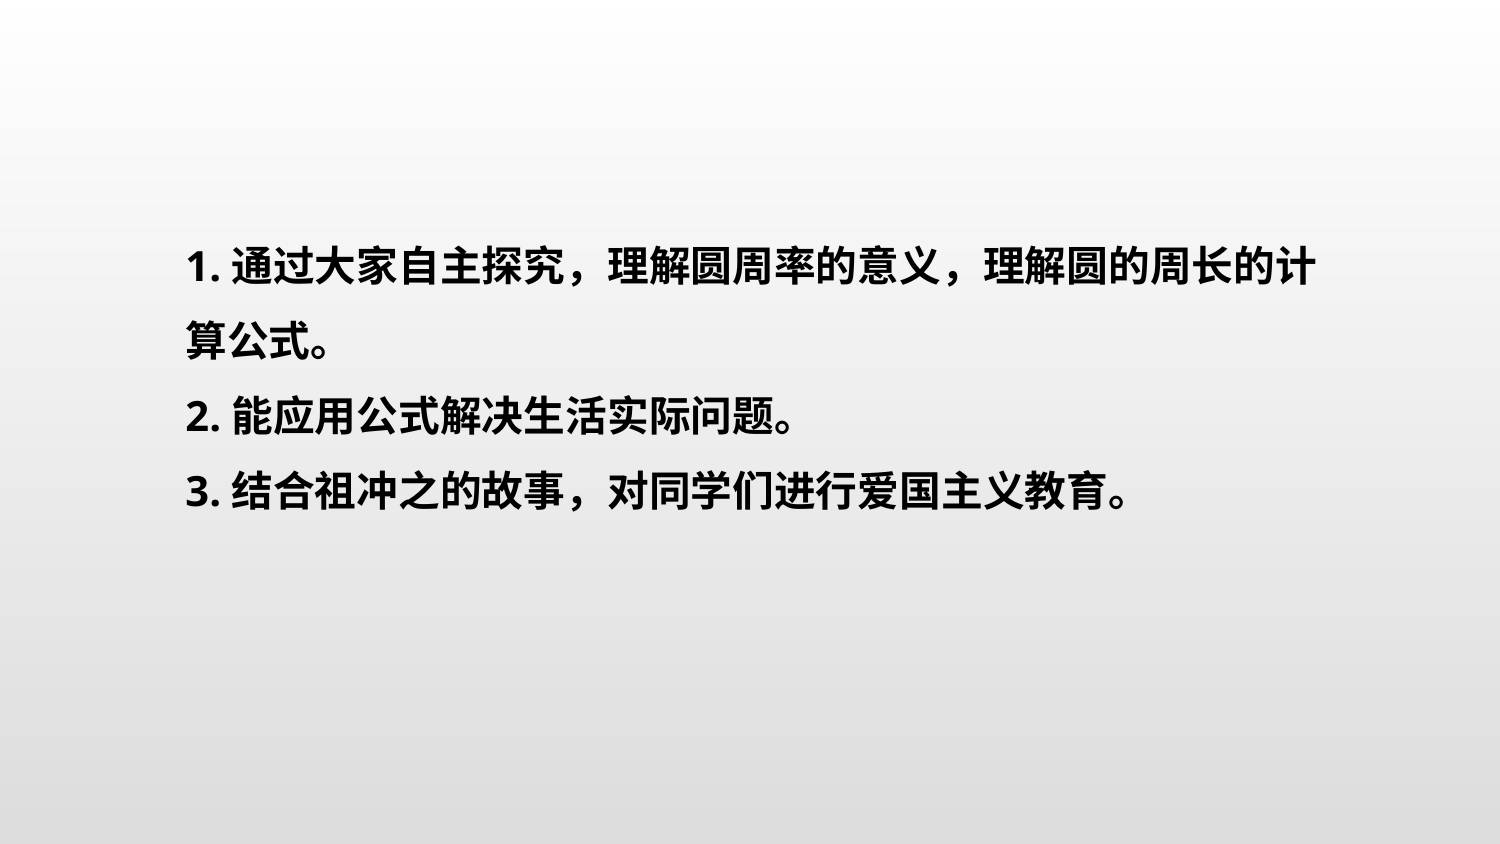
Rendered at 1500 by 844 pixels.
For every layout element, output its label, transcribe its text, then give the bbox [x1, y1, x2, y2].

text_box 1.通过大家自主探究，理解圆周率的意义，理解圆的周长的计算公式。 2.能应用公式解决生活实际问题。 3.结合祖冲之的故事，对同学们进行爱国主义教育。 [170, 207, 1337, 522]
